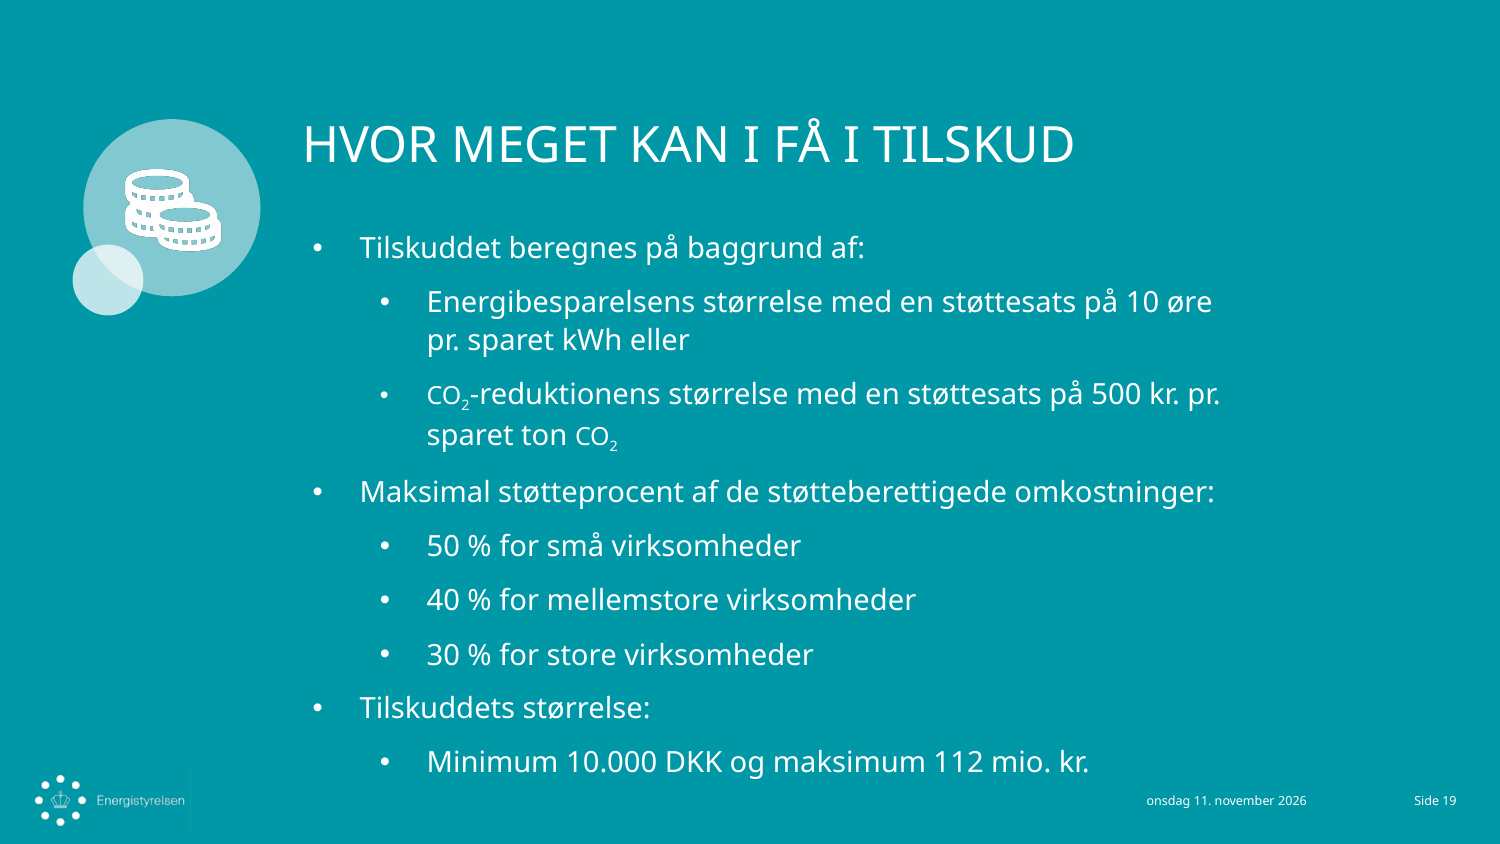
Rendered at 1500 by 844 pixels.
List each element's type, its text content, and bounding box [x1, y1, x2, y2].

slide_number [1271, 786, 1336, 832]
picture [30, 770, 191, 831]
picture [115, 154, 226, 265]
slide_number Side 19 [1337, 786, 1471, 832]
text_box Hvor meget kan I få i tilskud [289, 105, 1333, 210]
text_box Tilskuddet beregnes på baggrund af: Energibesparelsens størrelse med en støttesats på 10 øre pr. sparet kWh eller CO2-reduktionens størrelse med en støttesats på 500 kr. pr. sparet ton CO2 Maksimal støtteprocent af de støtteberettigede omkostninger: 50 % for små virksomheder 40 % for mellemstore virksomheder 30 % for store virksomheder Tilskuddets størrelse: Minimum 10.000 DKK og maksimum 112 mio. kr. [287, 208, 1271, 844]
